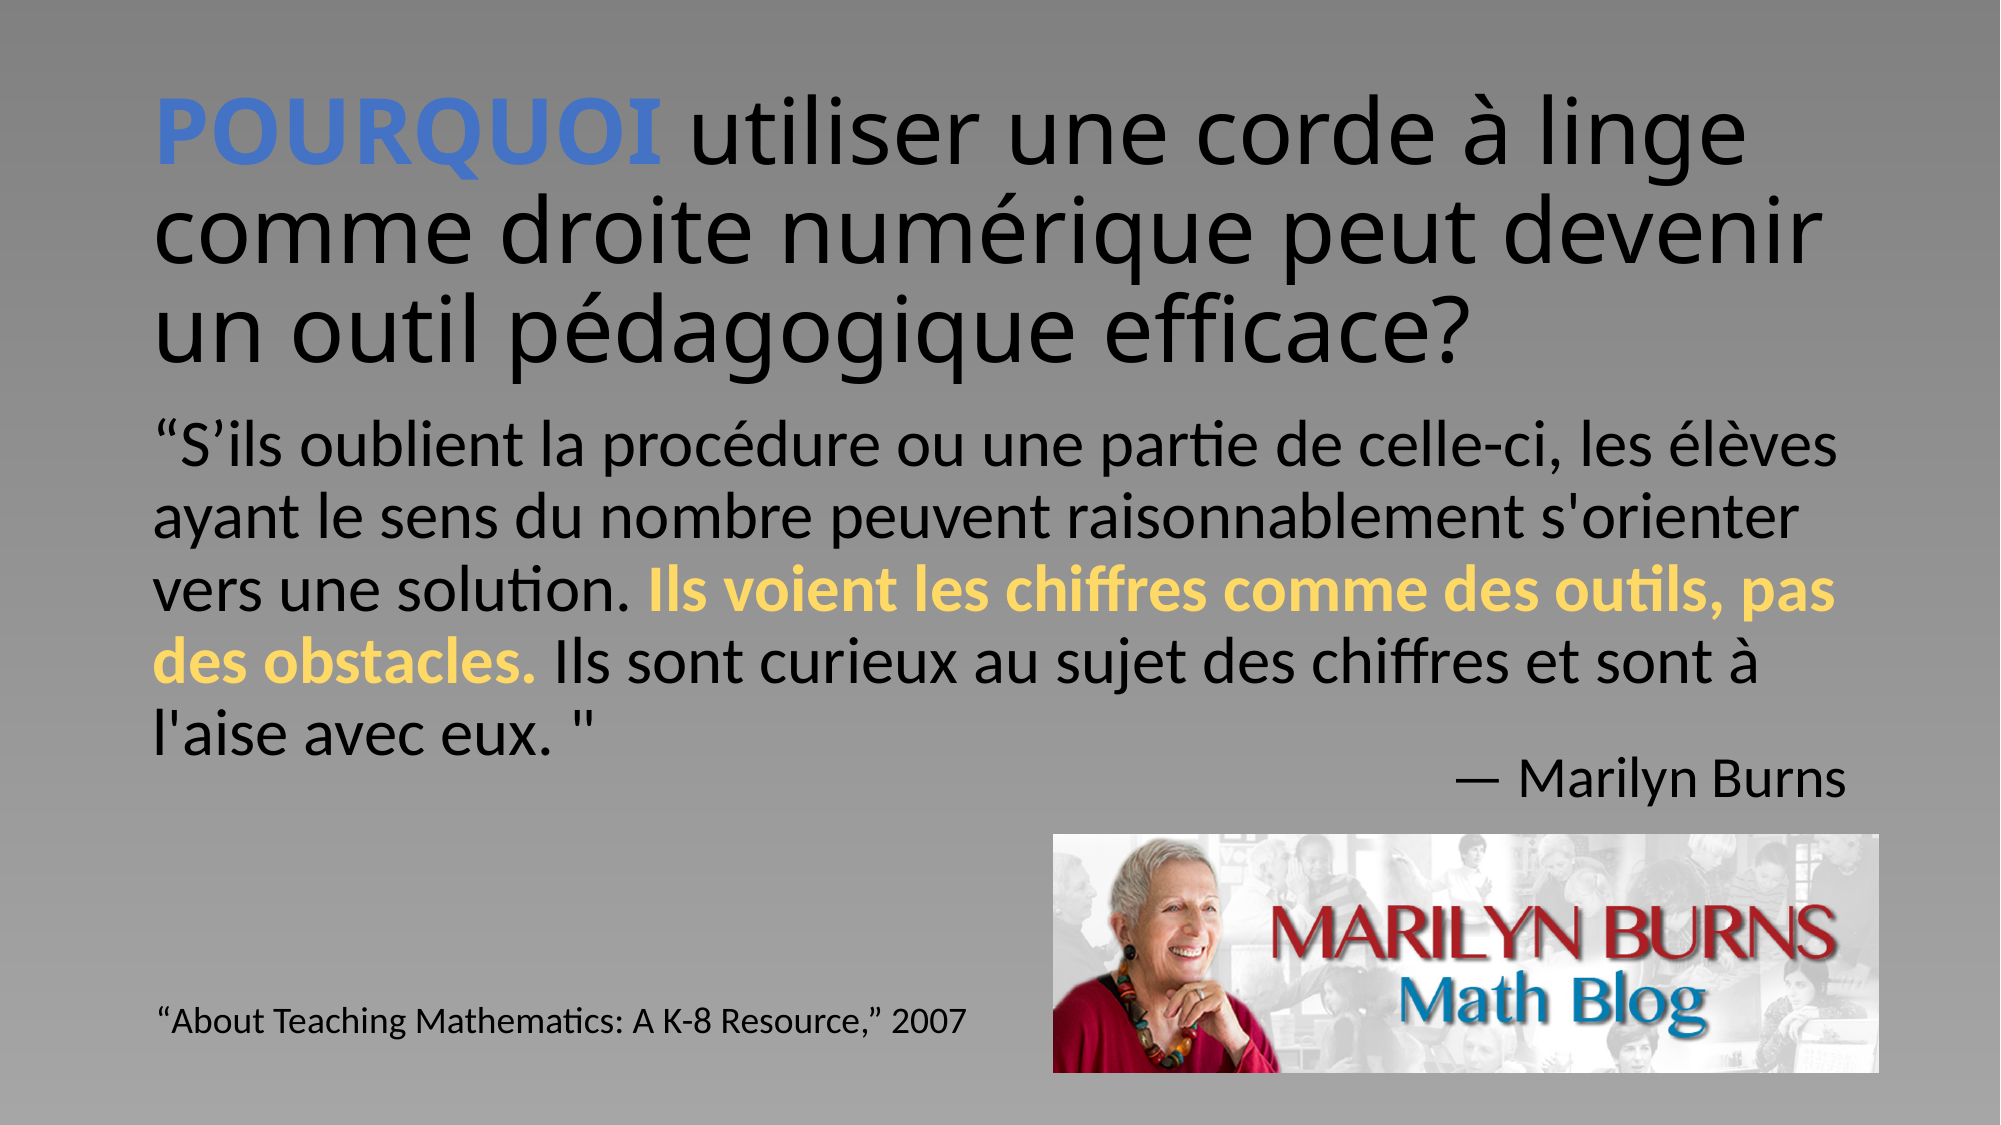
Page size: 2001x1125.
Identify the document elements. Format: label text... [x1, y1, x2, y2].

text_box “About Teaching Mathematics: A K-8 Resource,” 2007 [140, 988, 983, 1048]
picture [1052, 834, 1879, 1073]
text_box — Marilyn Burns [1375, 732, 1863, 817]
list “S’ils oublient la procédure ou une partie de celle-ci, les élèves ayant le sens du nombre peuvent raisonnablement s'orienter vers une solution. Ils voient les chiffres comme des outils, pas des obstacles. Ils sont curieux au sujet des chiffres et sont à l'aise avec eux. " [137, 401, 1863, 789]
title POURQUOI utiliser une corde à linge comme droite numérique peut devenir un outil pédagogique efficace? [137, 125, 1863, 343]
